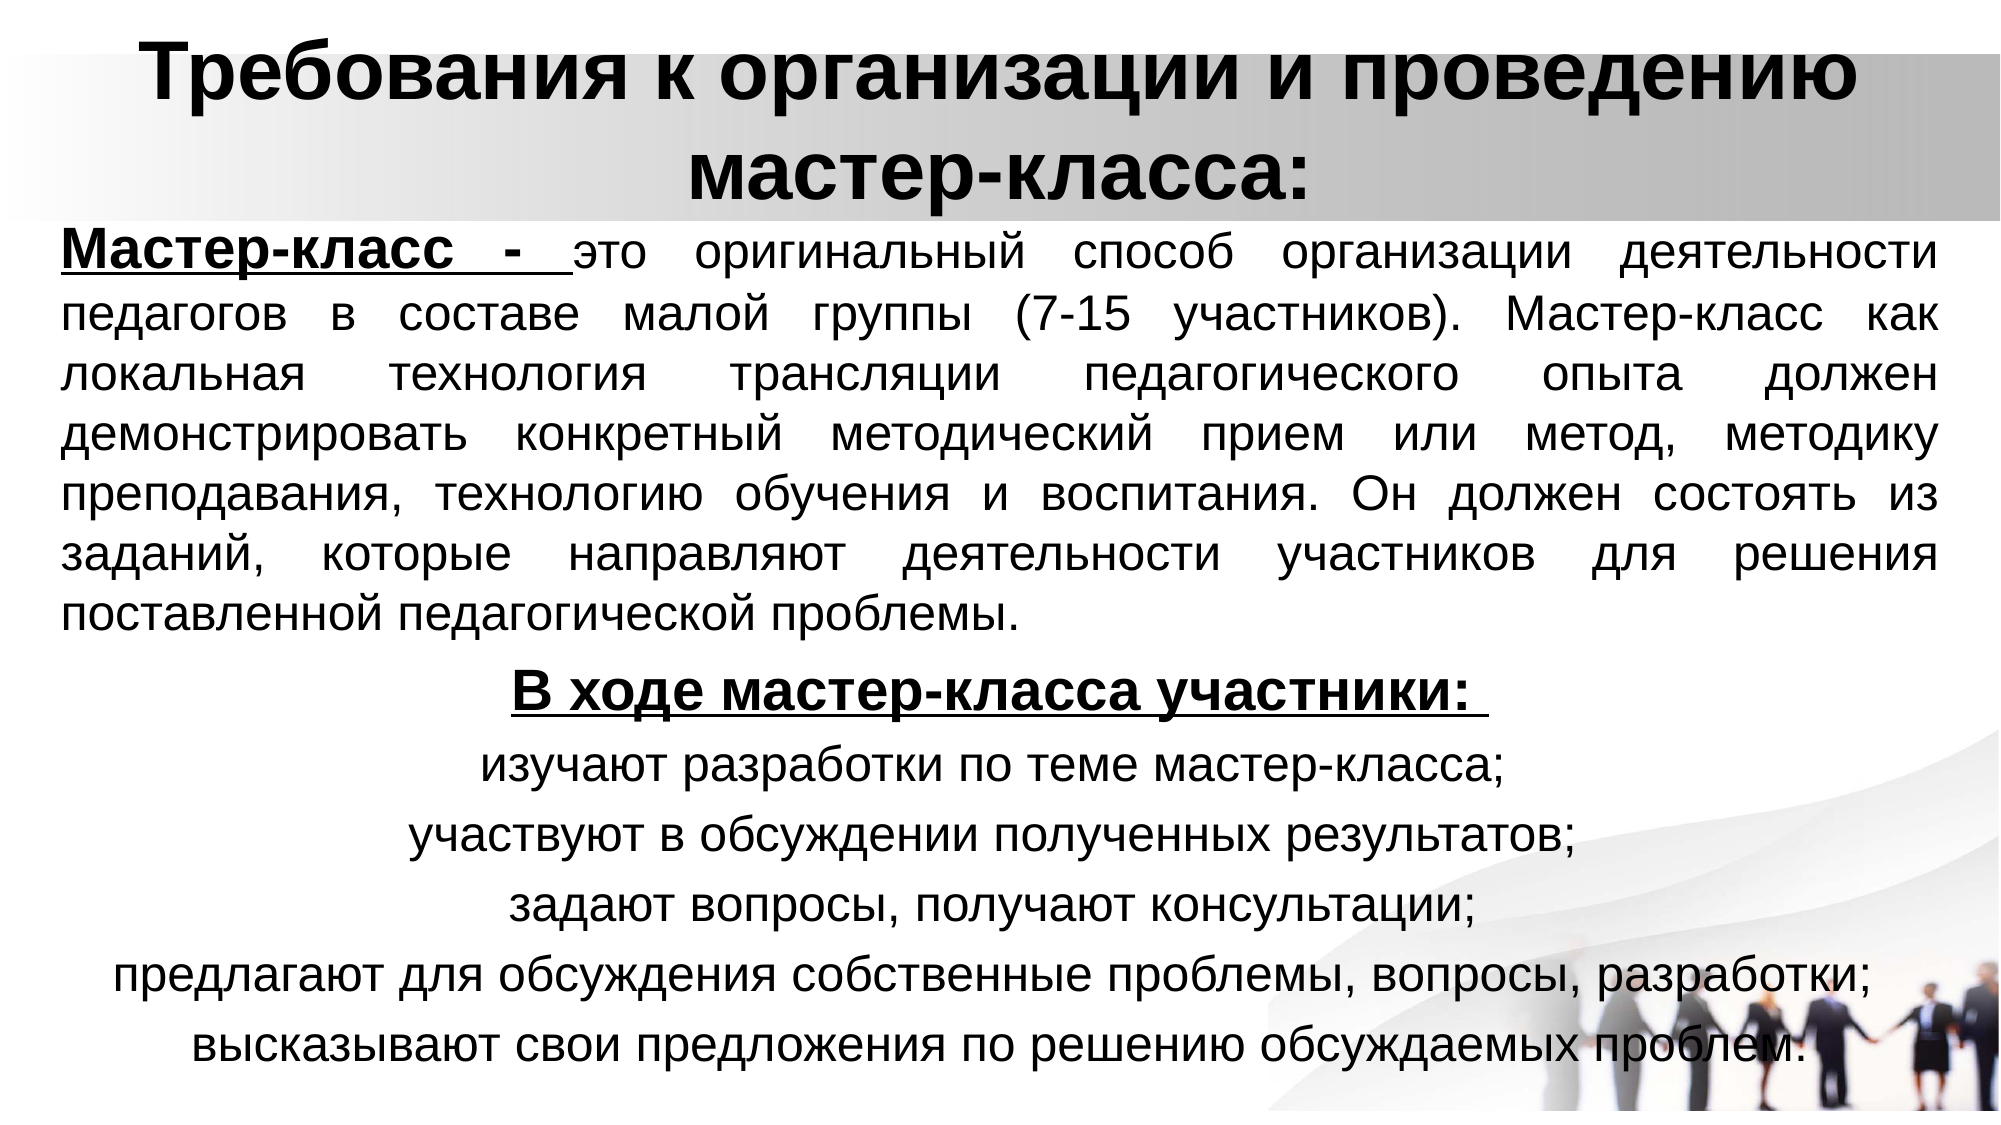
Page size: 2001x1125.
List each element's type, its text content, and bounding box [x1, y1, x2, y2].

list Мастер-класс - это оригинальный способ организации деятельности педагогов в составе малой группы (7-15 участников). Мастер-класс как локальная технология трансляции педагогического опыта должен демонстрировать конкретный методический прием или метод, методику преподавания, технологию обучения и воспитания. Он должен состоять из заданий, которые направляют деятельности участников для решения поставленной педагогической проблемы. В ходе мастер-класса участники: изучают разработки по теме мастер-класса; участвуют в обсуждении полученных результатов; задают вопросы, получают консультации; предлагают для обсуждения собственные проблемы, вопросы, разработки; высказывают свои предложения по решению обсуждаемых проблем. [45, 202, 1955, 1091]
title Требования к организации и проведению мастер-класса: [99, 29, 1901, 202]
picture [1268, 728, 1999, 1111]
